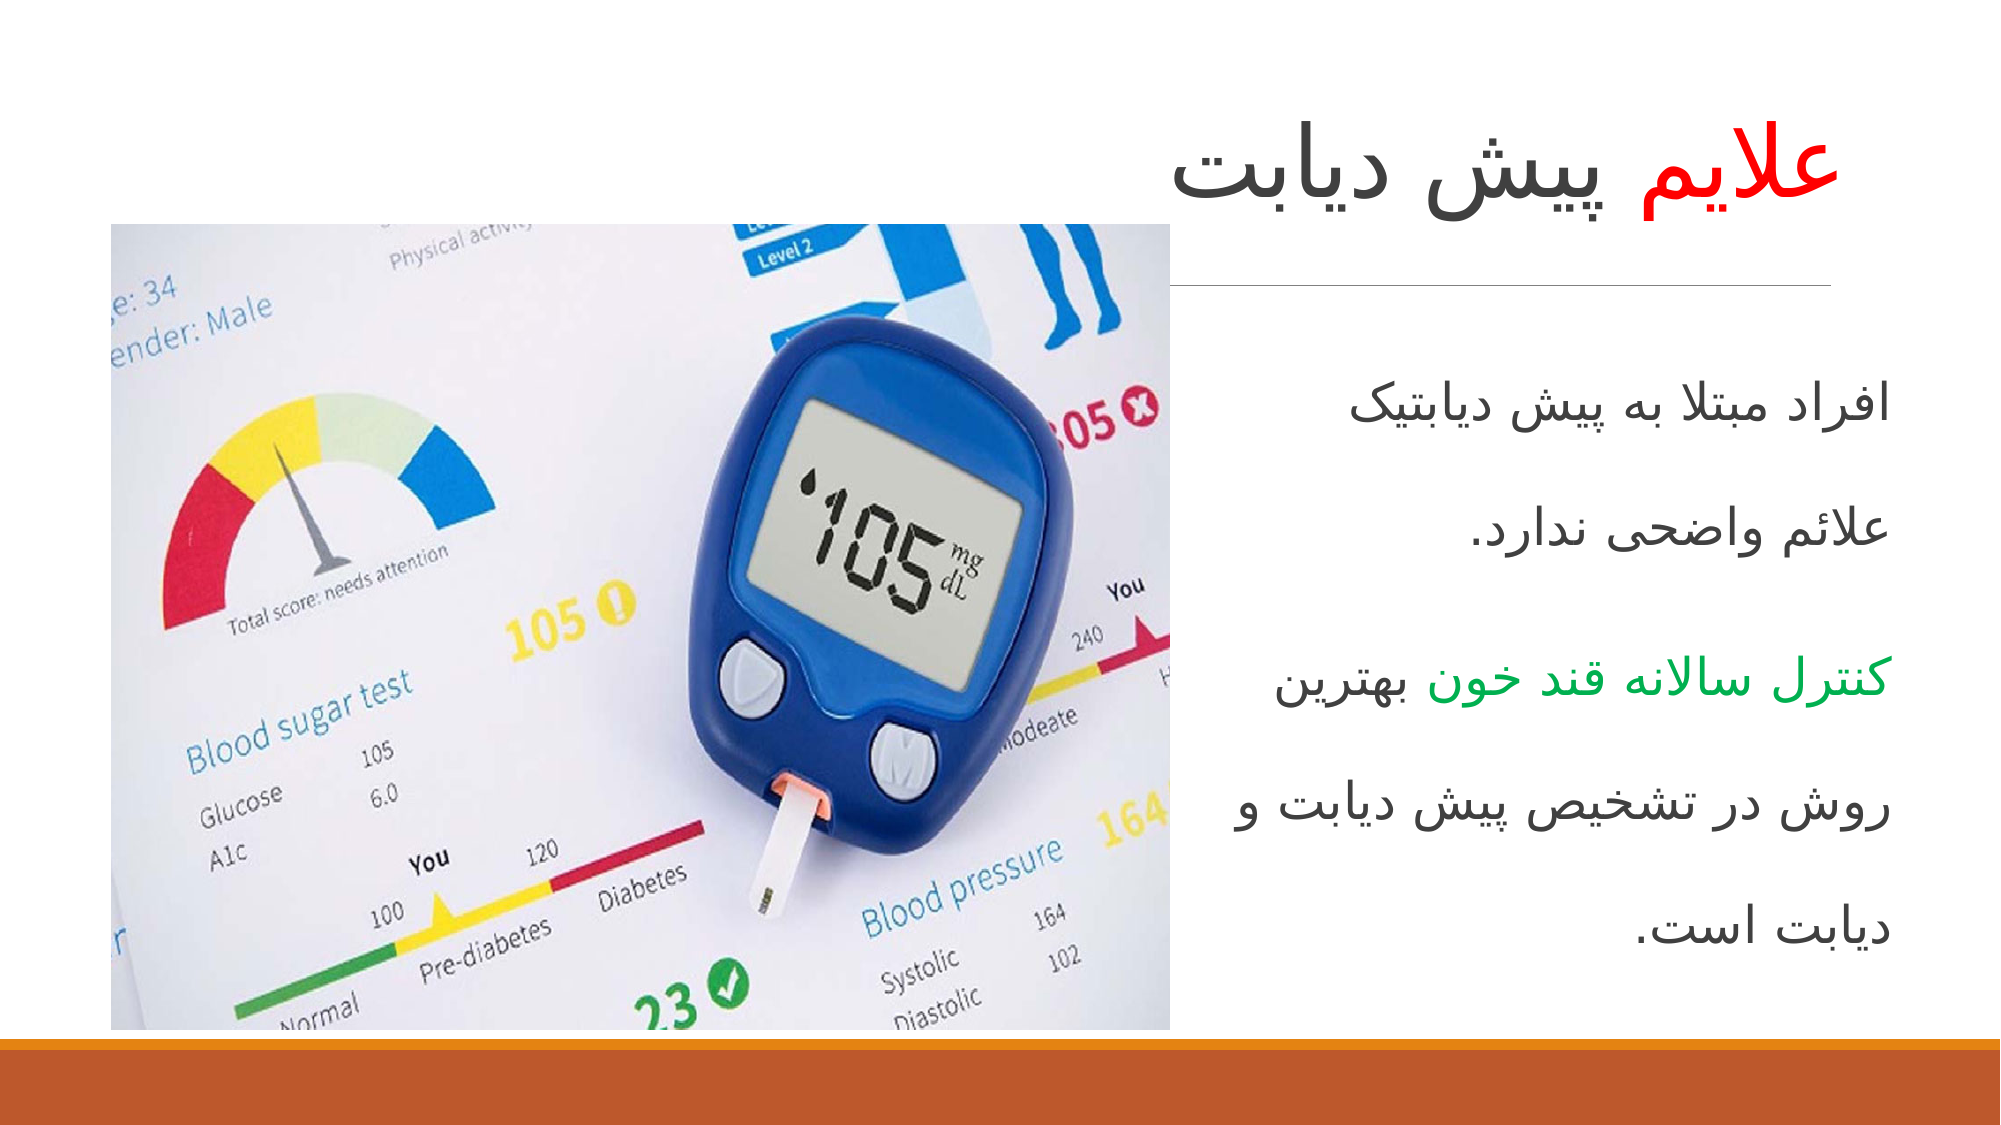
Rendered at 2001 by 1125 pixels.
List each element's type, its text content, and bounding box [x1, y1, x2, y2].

picture [110, 224, 1171, 1031]
title علایم پیش دیابت [137, 82, 1863, 225]
list افراد مبتلا به پیش دیابتیک علائم واضحی ندارد. کنترل سالانه قند خون بهترین روش در تشخیص پیش دیابت و دیابت است. [1236, 299, 1908, 967]
